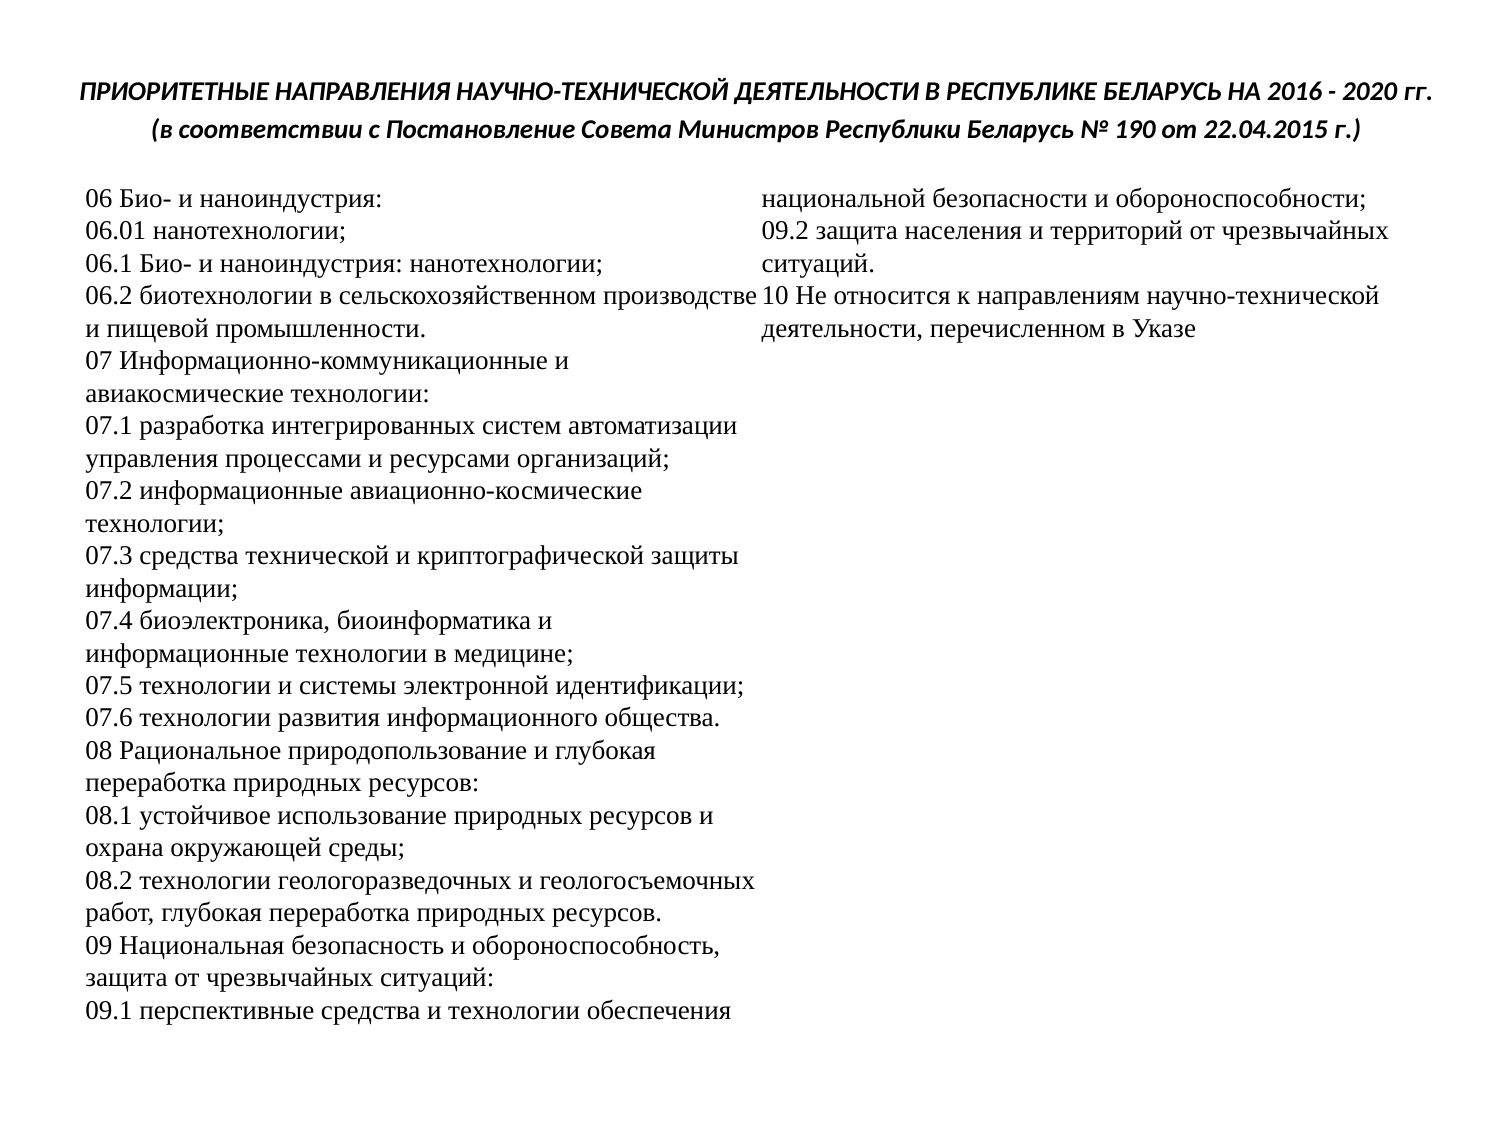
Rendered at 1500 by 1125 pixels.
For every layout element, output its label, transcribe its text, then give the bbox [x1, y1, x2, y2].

list 06 Био- и наноиндустрия: 06.01 нанотехнологии; 06.1 Био- и наноиндустрия: нанотехнологии; 06.2 биотехнологии в сельскохозяйственном производстве и пищевой промышленности. 07 Информационно-коммуникационные и авиакосмические технологии: 07.1 разработка интегрированных систем автоматизации управления процессами и ресурсами организаций; 07.2 информационные авиационно-космические технологии; 07.3 средства технической и криптографической защиты информации; 07.4 биоэлектроника, биоинформатика и информационные технологии в медицине; 07.5 технологии и системы электронной идентификации; 07.6 технологии развития информационного общества. 08 Рациональное природопользование и глубокая переработка природных ресурсов: 08.1 устойчивое использование природных ресурсов и охрана окружающей среды; 08.2 технологии геологоразведочных и геологосъемочных работ, глубокая переработка природных ресурсов. 09 Национальная безопасность и обороноспособность, защита от чрезвычайных ситуаций: 09.1 перспективные средства и технологии обеспечения национальной безопасности и обороноспособности; 09.2 защита населения и территорий от чрезвычайных ситуаций. 10 Не относится к направлениям научно-технической деятельности, перечисленном в Указе [70, 172, 1454, 1035]
text_box ПРИОРИТЕТНЫЕ НАПРАВЛЕНИЯ НАУЧНО-ТЕХНИЧЕСКОЙ ДЕЯТЕЛЬНОСТИ В РЕСПУБЛИКЕ БЕЛАРУСЬ НА 2016 - 2020 гг. (в соответствии с Постановление Совета Министров Республики Беларусь № 190 от 22.04.2015 г.) [41, 66, 1471, 152]
